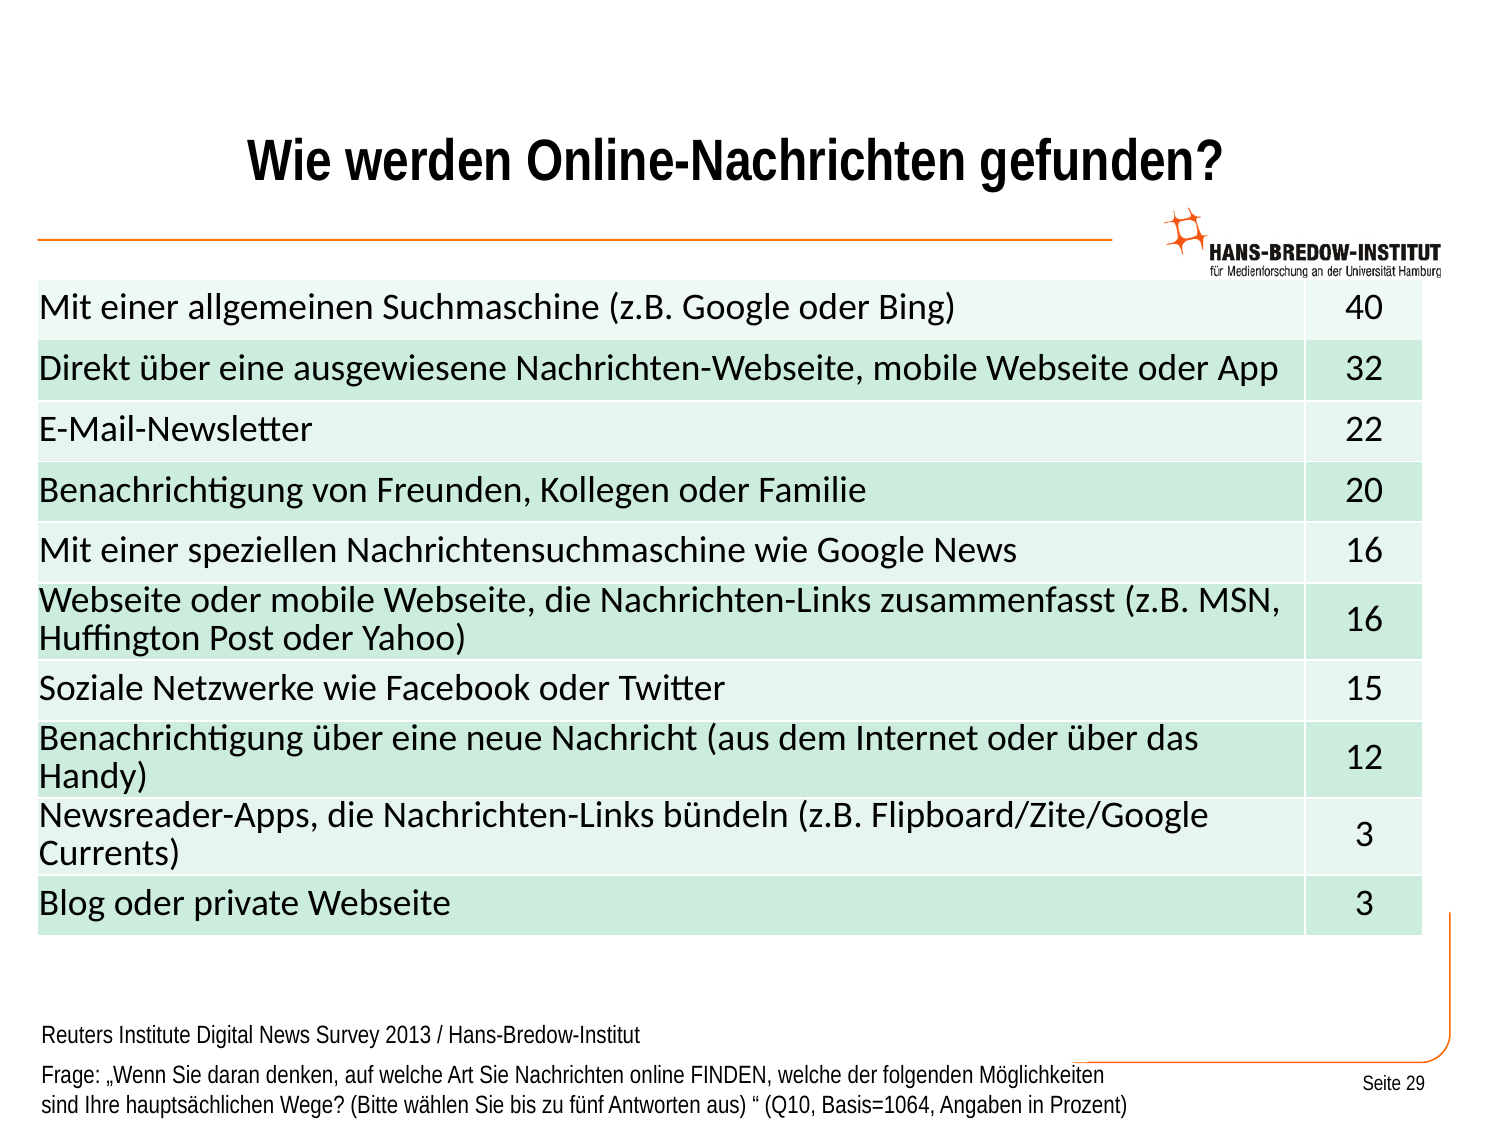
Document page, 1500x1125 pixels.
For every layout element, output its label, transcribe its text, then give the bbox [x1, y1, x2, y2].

table_cell 12 [1306, 722, 1422, 797]
table_header Mit einer allgemeinen Suchmaschine (z.B. Google oder Bing) [38, 280, 1304, 340]
table_cell 15 [1306, 661, 1422, 720]
table_cell 20 [1306, 462, 1422, 521]
table_cell Newsreader-Apps, die Nachrichten-Links bündeln (z.B. Flipboard/Zite/Google Currents) [38, 799, 1304, 874]
text_box Reuters Institute Digital News Survey 2013 / Hans-Bredow-Institut Frage: „Wenn Sie daran denken, auf welche Art Sie Nachrichten online FINDEN, welche der folgenden Möglichkeiten sind Ihre hauptsächlichen Wege? (Bitte wählen Sie bis zu fünf Antworten aus) “ (Q10, Basis=1064, Angaben in Prozent) [41, 1011, 1447, 1118]
table_cell Benachrichtigung von Freunden, Kollegen oder Familie [38, 462, 1304, 521]
table_header 40 [1306, 280, 1422, 340]
table_cell Benachrichtigung über eine neue Nachricht (aus dem Internet oder über das Handy) [38, 722, 1304, 797]
table_cell Direkt über eine ausgewiesene Nachrichten-Webseite, mobile Webseite oder App [38, 340, 1304, 400]
table_cell 16 [1306, 523, 1422, 582]
table_cell 3 [1306, 799, 1422, 874]
table_cell Soziale Netzwerke wie Facebook oder Twitter [38, 661, 1304, 720]
table_cell 16 [1306, 584, 1422, 659]
table_cell E-Mail-Newsletter [38, 402, 1304, 461]
table_cell 3 [1306, 876, 1422, 935]
table_cell Blog oder private Webseite [38, 876, 1304, 935]
table_cell Mit einer speziellen Nachrichtensuchmaschine wie Google News [38, 523, 1304, 582]
table_cell Webseite oder mobile Webseite, die Nachrichten-Links zusammenfasst (z.B. MSN, Huffington Post oder Yahoo) [38, 584, 1304, 659]
table_cell 32 [1306, 340, 1422, 400]
table_cell 22 [1306, 402, 1422, 461]
picture [1163, 207, 1441, 278]
title Wie werden Online-Nachrichten gefunden? [37, 37, 1450, 200]
